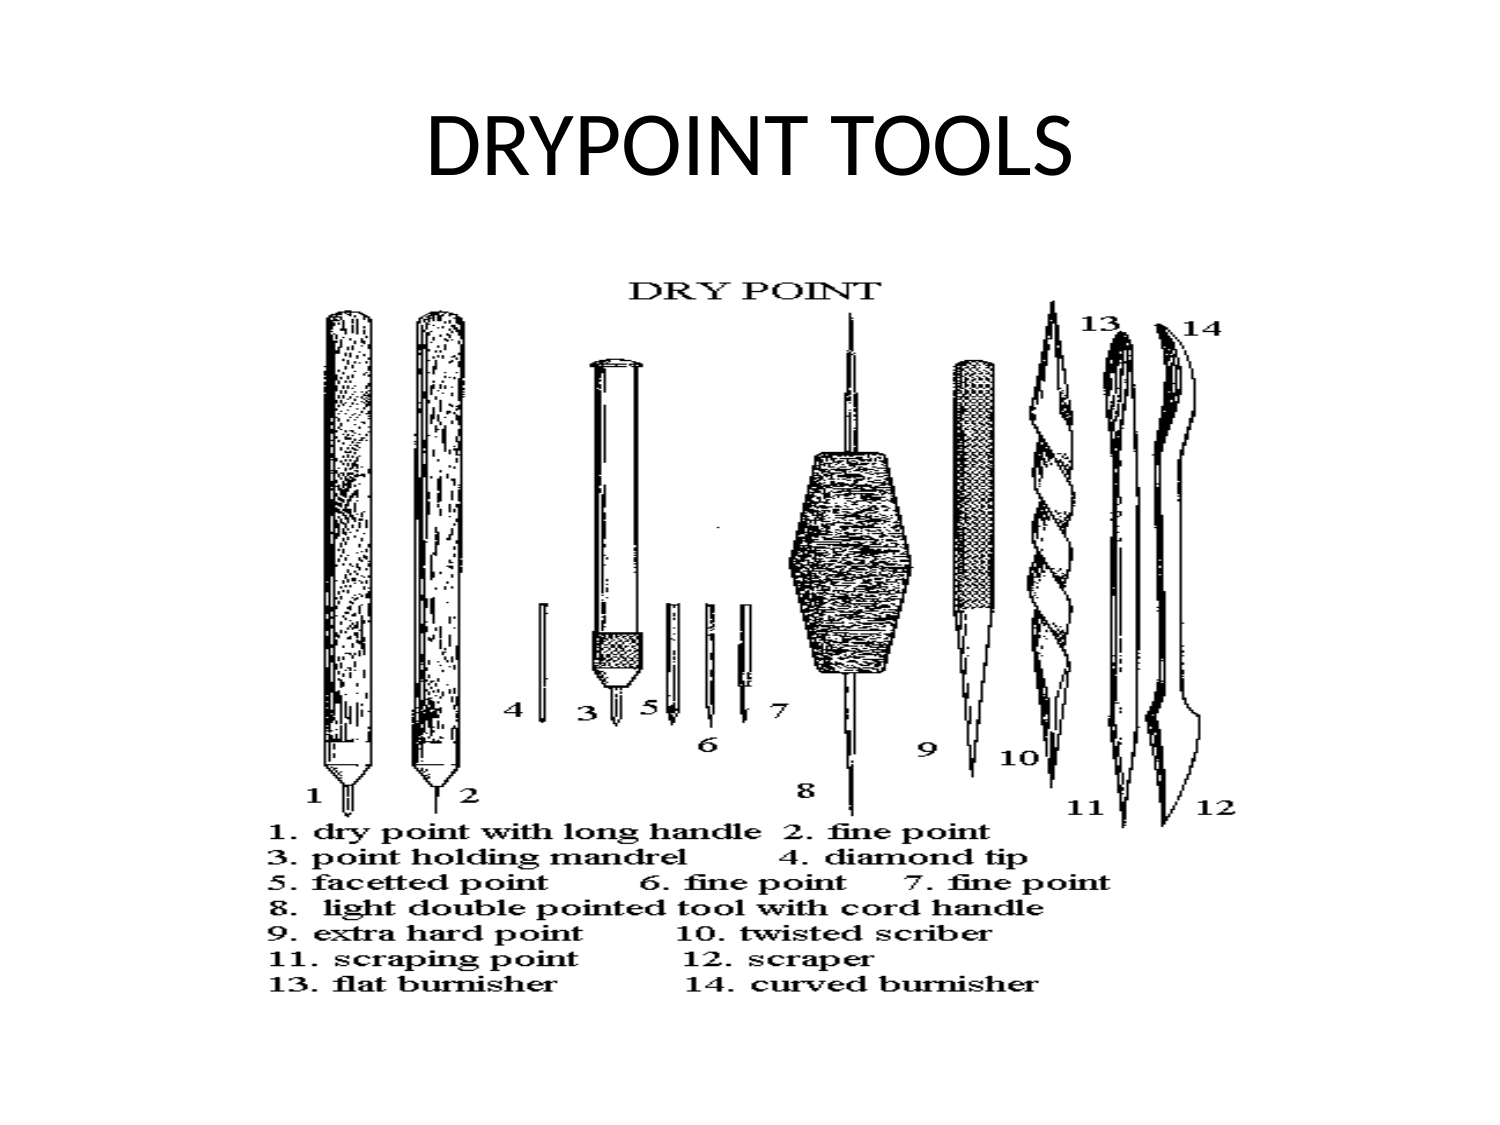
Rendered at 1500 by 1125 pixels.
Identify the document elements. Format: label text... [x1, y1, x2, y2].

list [254, 262, 1246, 1006]
title DRYPOINT TOOLS [75, 45, 1425, 233]
